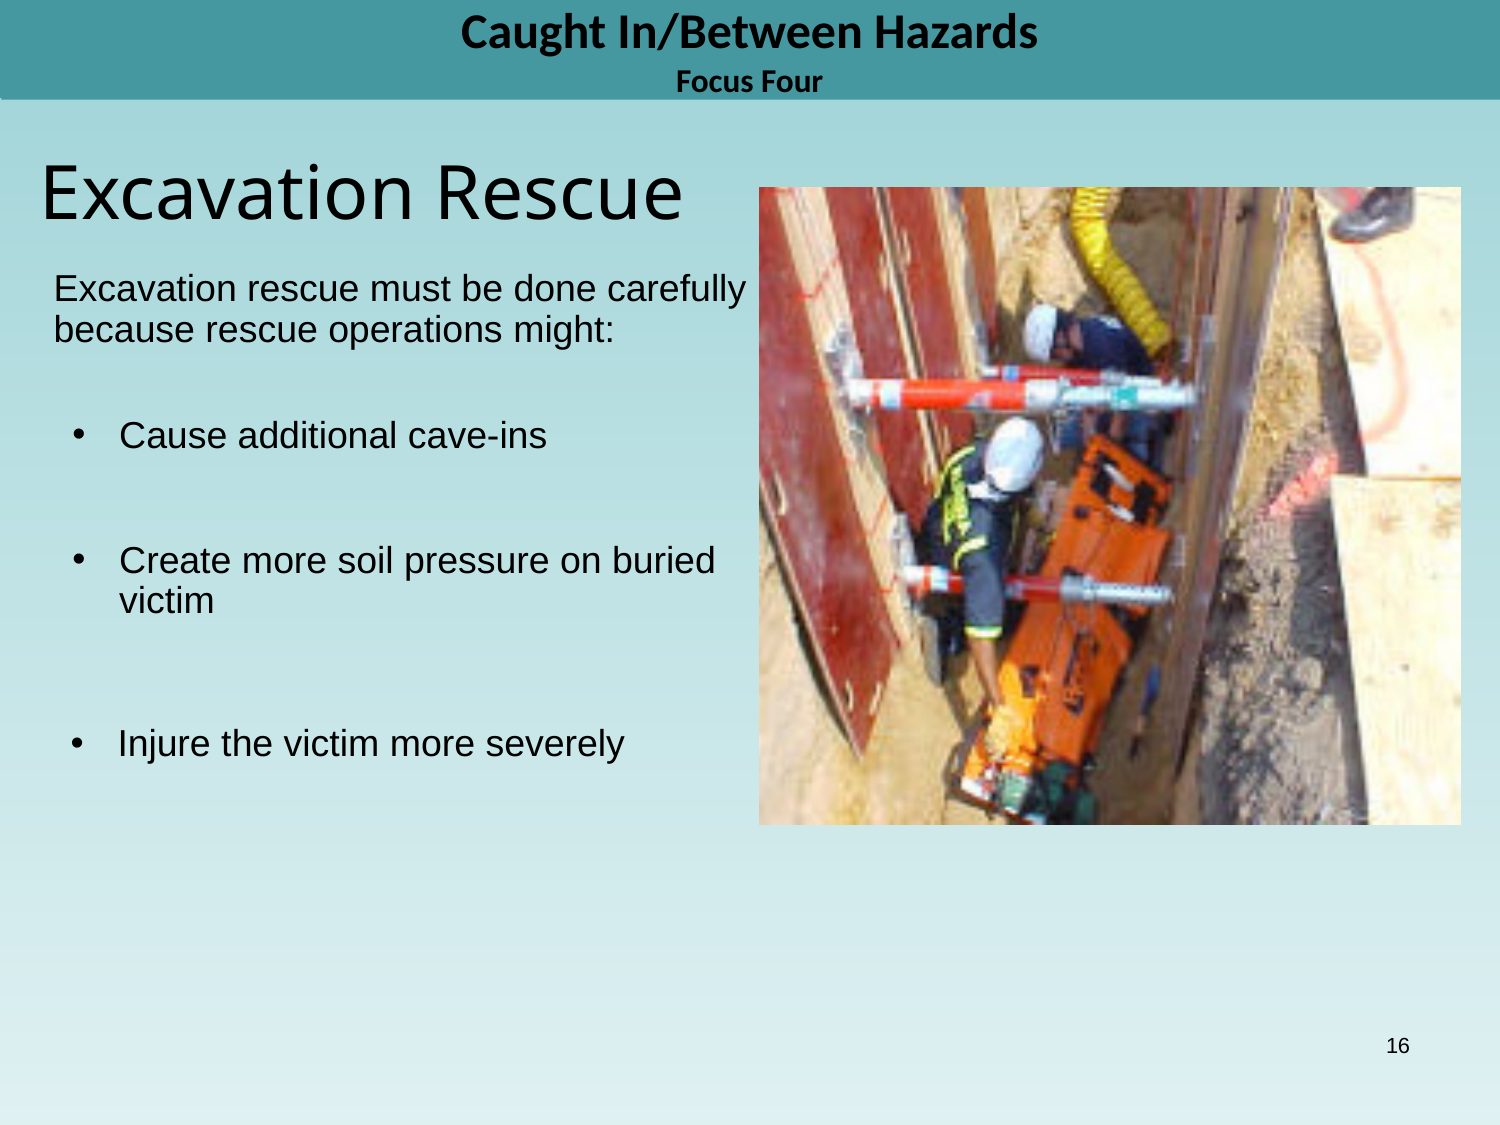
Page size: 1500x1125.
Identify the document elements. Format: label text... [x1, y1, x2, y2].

text_box Cause additional cave-ins [0, 408, 726, 464]
text_box Excavation rescue must be done carefully because rescue operations might: [39, 261, 758, 358]
slide_number 16 [1074, 1024, 1425, 1103]
text_box Excavation Rescue [24, 136, 741, 262]
text_box Create more soil pressure on buried victim [0, 533, 737, 629]
text_box Caught In/Between Hazards Focus Four [0, 0, 1500, 98]
picture [758, 187, 1461, 825]
text_box Injure the victim more severely [0, 717, 741, 773]
